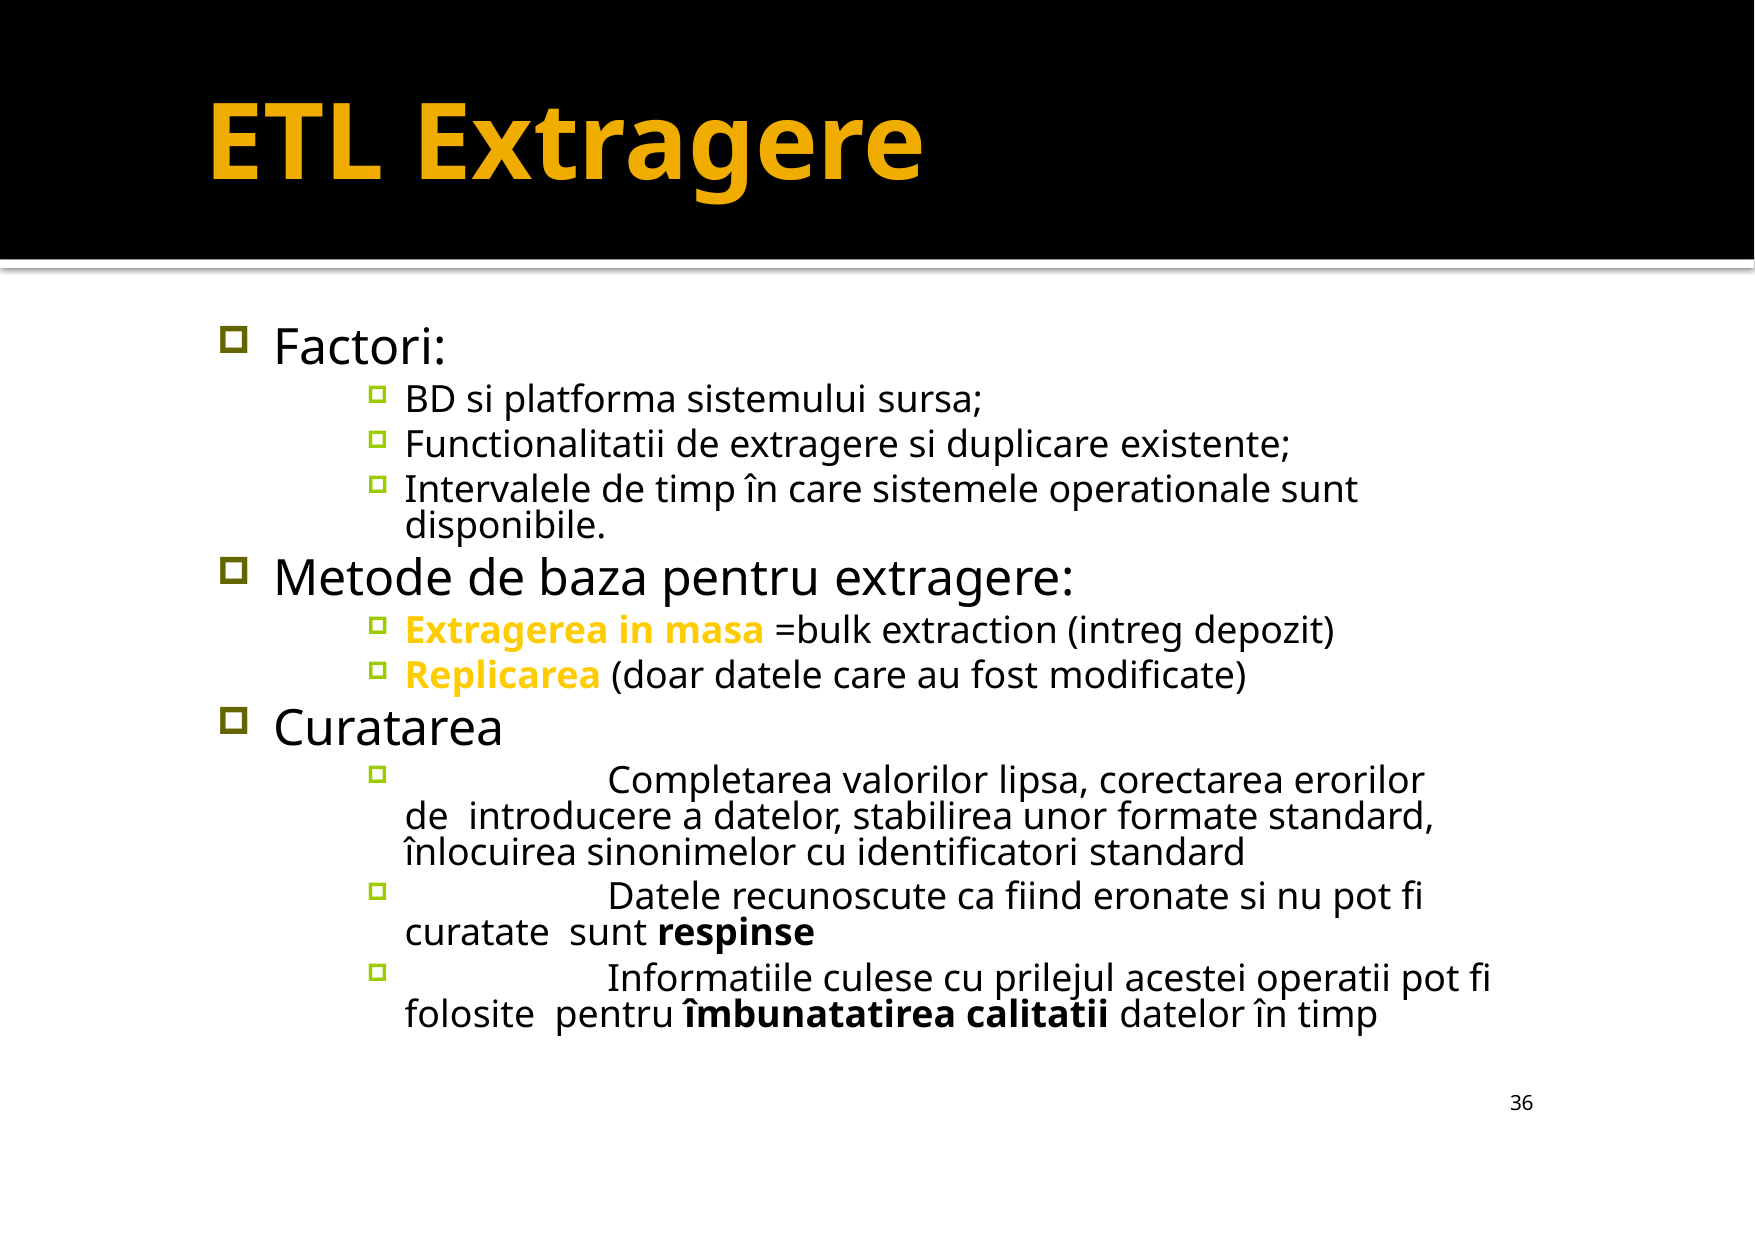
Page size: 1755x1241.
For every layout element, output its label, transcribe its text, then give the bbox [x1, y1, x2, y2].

text_box 36 [1508, 1087, 1539, 1115]
title ETL Extragere [202, 31, 1290, 241]
text_box Factori: BD si platforma sistemului sursa; Functionalitatii de extragere si duplicare existente; Intervalele de timp în care sistemele operationale sunt disponibile. Metode de baza pentru extragere: Extragerea in masa =bulk extraction (intreg depozit) Replicarea (doar datele care au fost modificate) Curatarea Completarea valorilor lipsa, corectarea erorilor de introducere a datelor, stabilirea unor formate standard, înlocuirea sinonimelor cu identificatori standard Datele recunoscute ca fiind eronate si nu pot fi curatate sunt respinse Informatiile culese cu prilejul acestei operatii pot fi folosite pentru îmbunatatirea calitatii datelor în timp [214, 312, 1531, 1035]
